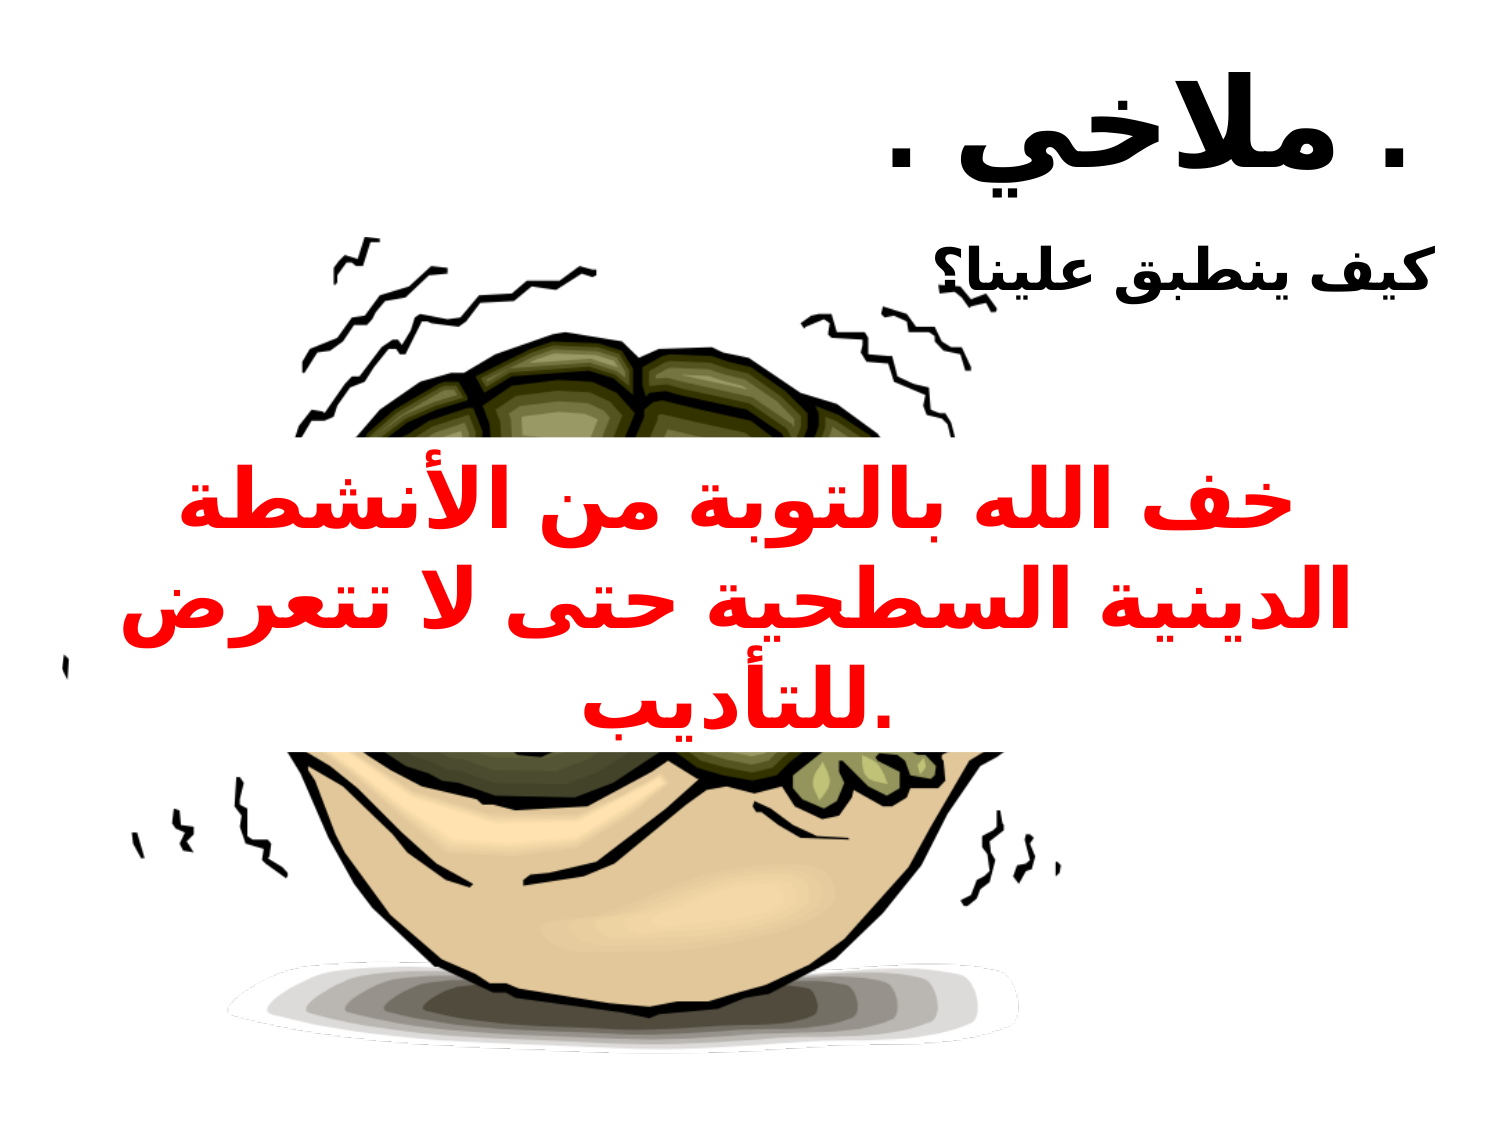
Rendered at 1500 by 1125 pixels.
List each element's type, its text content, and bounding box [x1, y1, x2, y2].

picture [62, 237, 1126, 1055]
text_box . ملاخي . [819, 34, 1459, 200]
text_box خف الله بالتوبة من الأنشطة الدينية السطحية حتى لا تتعرض للتأديب. [1129, 437, 1400, 753]
text_box كيف ينطبق علينا؟ [916, 224, 1451, 310]
